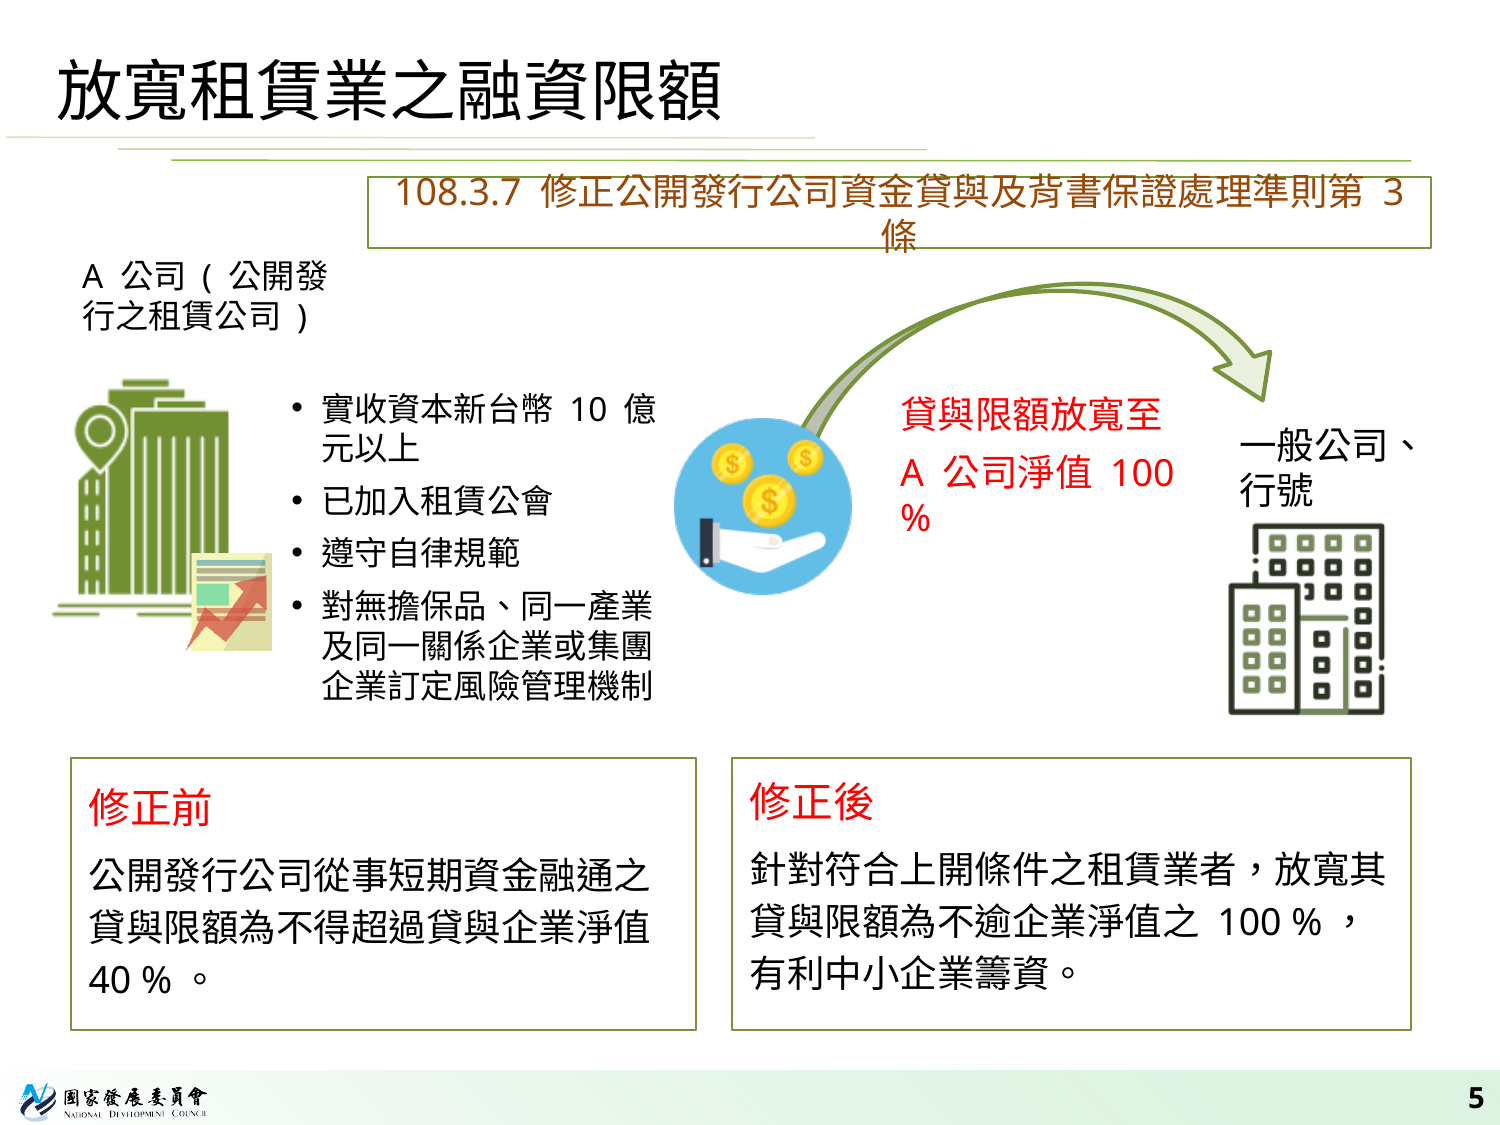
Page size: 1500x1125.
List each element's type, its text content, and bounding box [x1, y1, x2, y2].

text_box [807, 281, 1273, 416]
text_box 貸與限額放寬至 A 公司淨值 100 % [885, 384, 1225, 547]
picture [12, 1074, 230, 1122]
text_box 修正後 針對符合上開條件之租賃業者，放寬其貸與限額為不逾企業淨值之 100 %，有利中小企業籌資。 [730, 756, 1413, 1032]
picture [1227, 517, 1390, 721]
text_box 一般公司、行號 [1224, 414, 1435, 520]
text_box A 公司 ( 公開發行之租賃公司 ) [67, 248, 368, 343]
title 放寬租賃業之融資限額 [41, 30, 1459, 147]
picture [673, 417, 852, 596]
text_box 108.3.7 修正公開發行公司資金貸與及背書保證處理準則第 3 條 [366, 175, 1433, 250]
text_box 修正前 公開發行公司從事短期資金融通之貸與限額為不得超過貸與企業淨值 40 %。 [69, 756, 698, 1032]
text_box 實收資本新台幣 10 億元以上 已加入租賃公會 遵守自律規範 對無擔保品、同一產業及同一關係企業或集團企業訂定風險管理機制 [276, 380, 680, 712]
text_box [31, 367, 277, 652]
